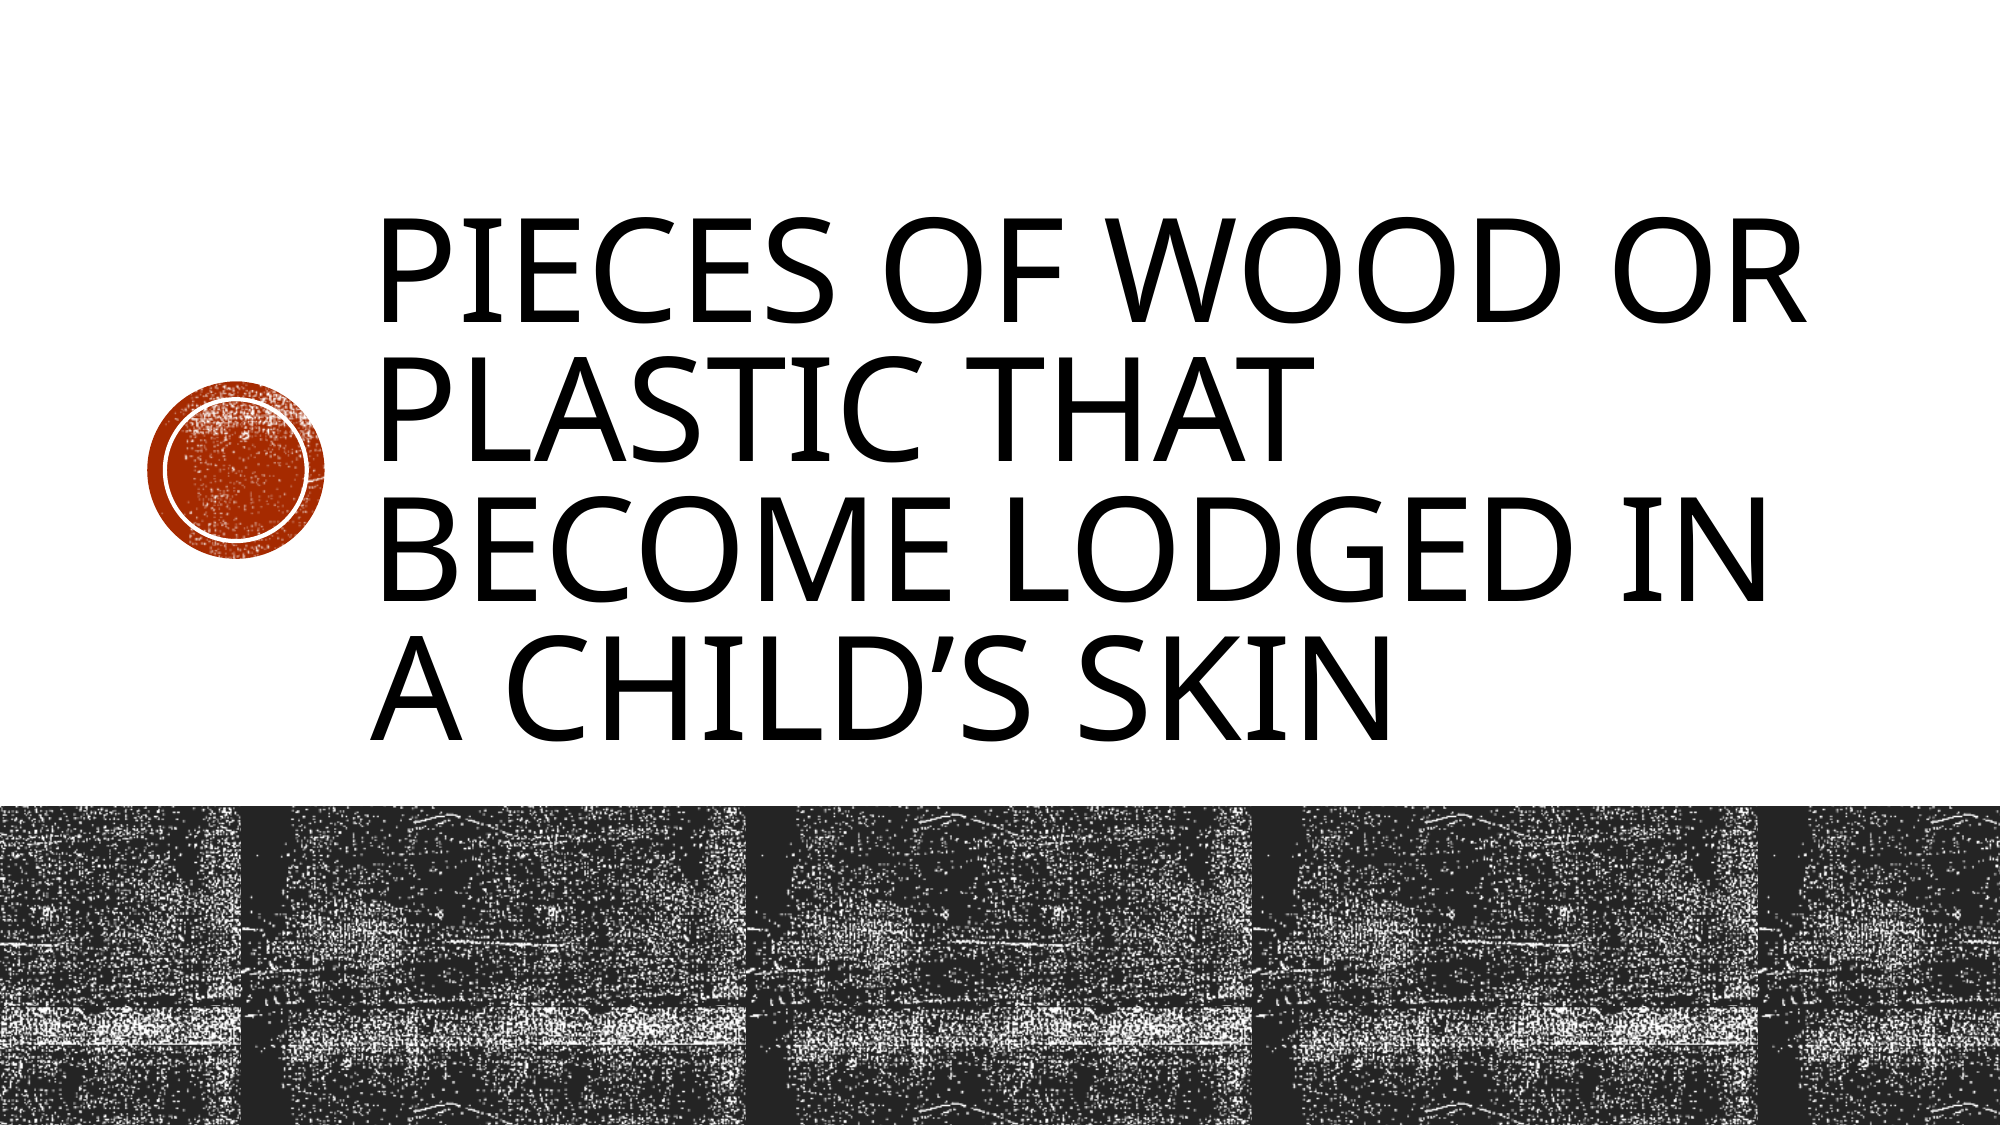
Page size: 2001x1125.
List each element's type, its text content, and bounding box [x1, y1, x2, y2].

title Pieces of wood or plastic that become lodged in a child’s skin [355, 201, 1878, 779]
